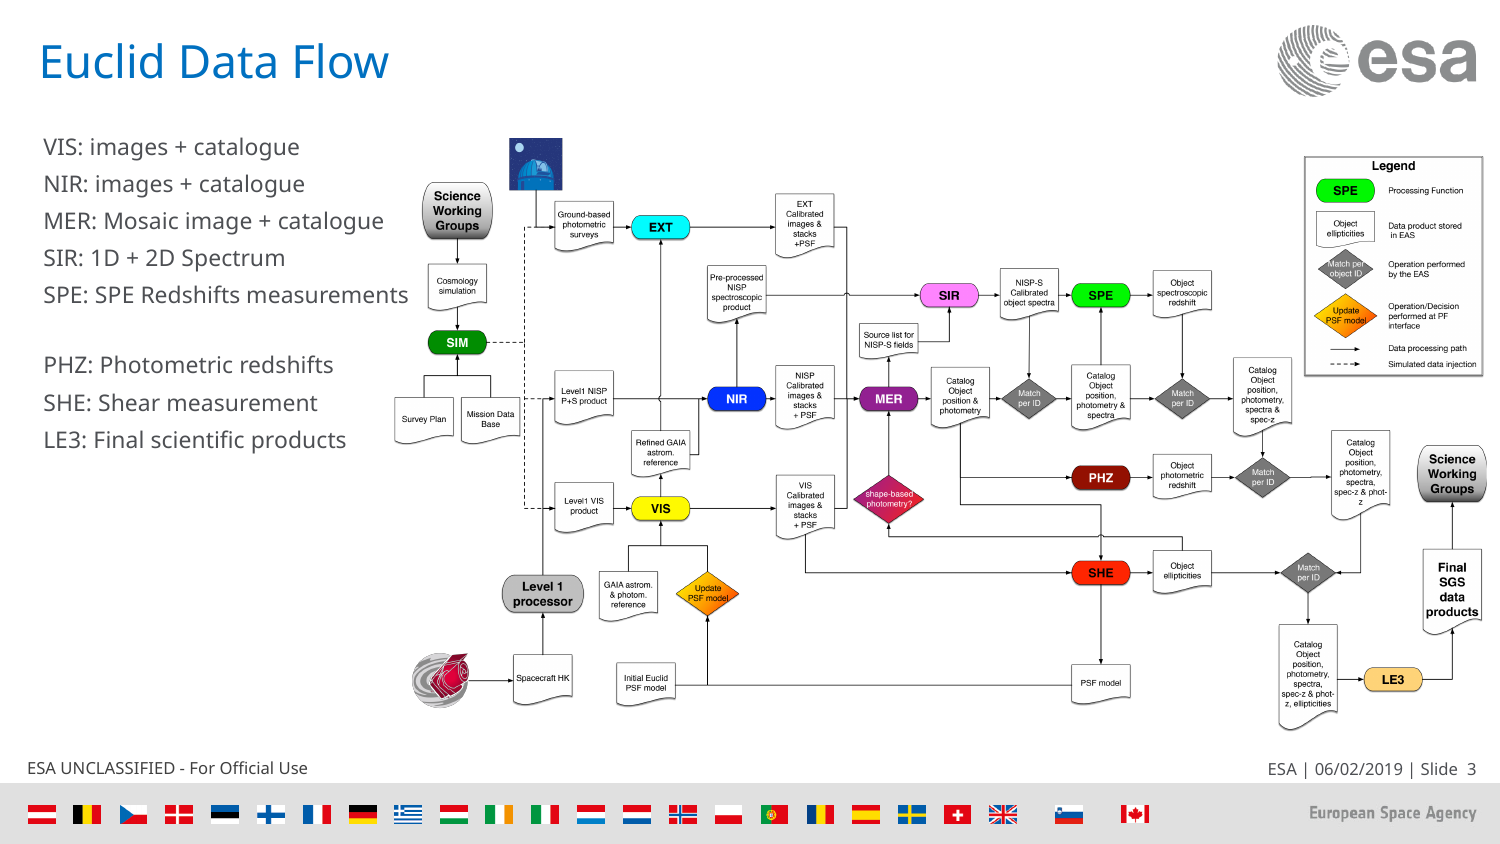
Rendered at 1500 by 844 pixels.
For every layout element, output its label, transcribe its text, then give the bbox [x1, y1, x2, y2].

picture [0, 783, 1500, 844]
title Euclid Data Flow [23, 24, 1201, 96]
list VIS: images + catalogue NIR: images + catalogue MER: Mosaic image + catalogue SIR: 1D + 2D Spectrum SPE: SPE Redshifts measurements PHZ: Photometric redshifts SHE: Shear measurement LE3: Final scientific products [28, 119, 454, 747]
picture [394, 138, 1487, 734]
picture [1277, 25, 1477, 109]
